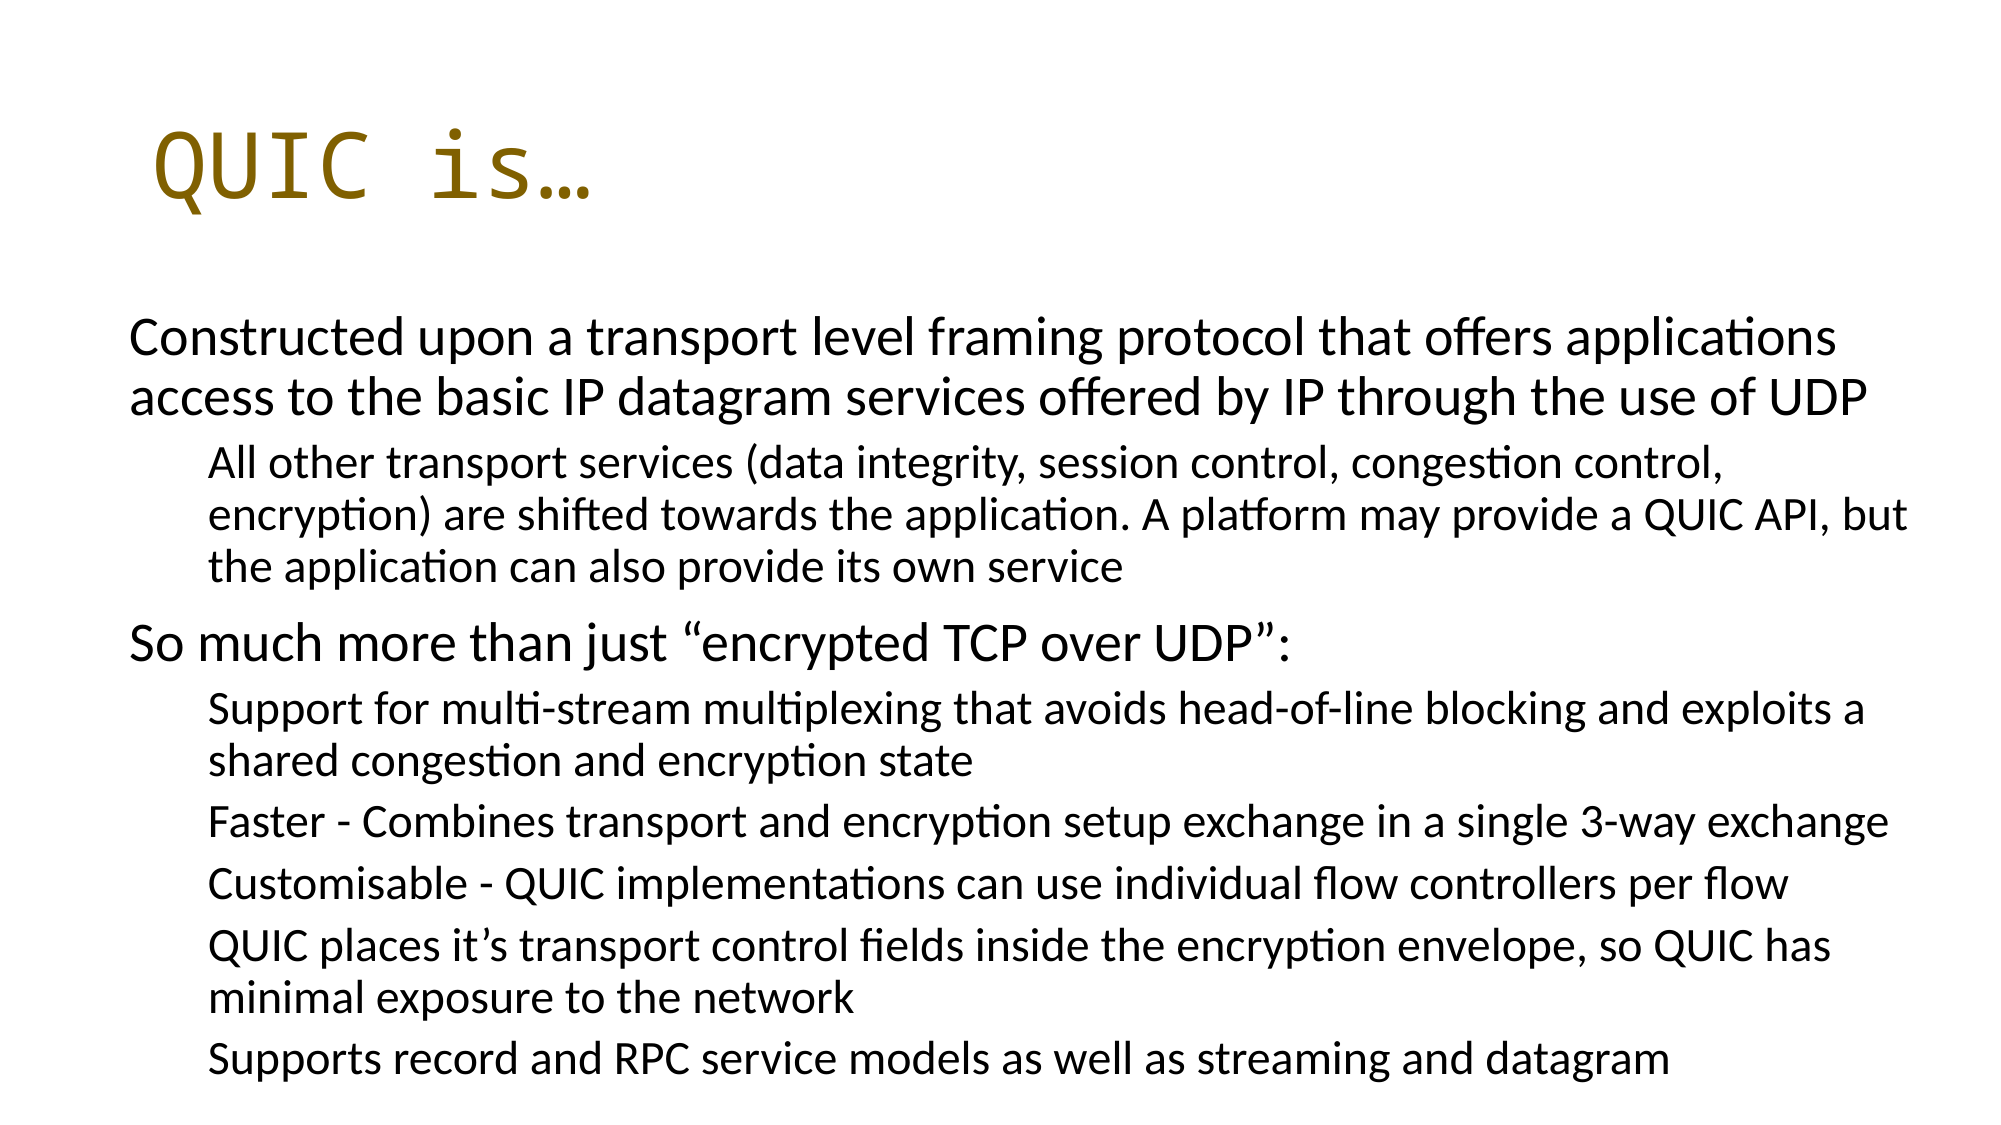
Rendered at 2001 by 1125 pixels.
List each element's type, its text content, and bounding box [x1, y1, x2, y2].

list Constructed upon a transport level framing protocol that offers applications access to the basic IP datagram services offered by IP through the use of UDP All other transport services (data integrity, session control, congestion control, encryption) are shifted towards the application. A platform may provide a QUIC API, but the application can also provide its own service So much more than just “encrypted TCP over UDP”: Support for multi-stream multiplexing that avoids head-of-line blocking and exploits a shared congestion and encryption state Faster - Combines transport and encryption setup exchange in a single 3-way exchange Customisable - QUIC implementations can use individual flow controllers per flow QUIC places it’s transport control fields inside the encryption envelope, so QUIC has minimal exposure to the network Supports record and RPC service models as well as streaming and datagram [115, 299, 1949, 1106]
title QUIC is… [137, 59, 1925, 278]
